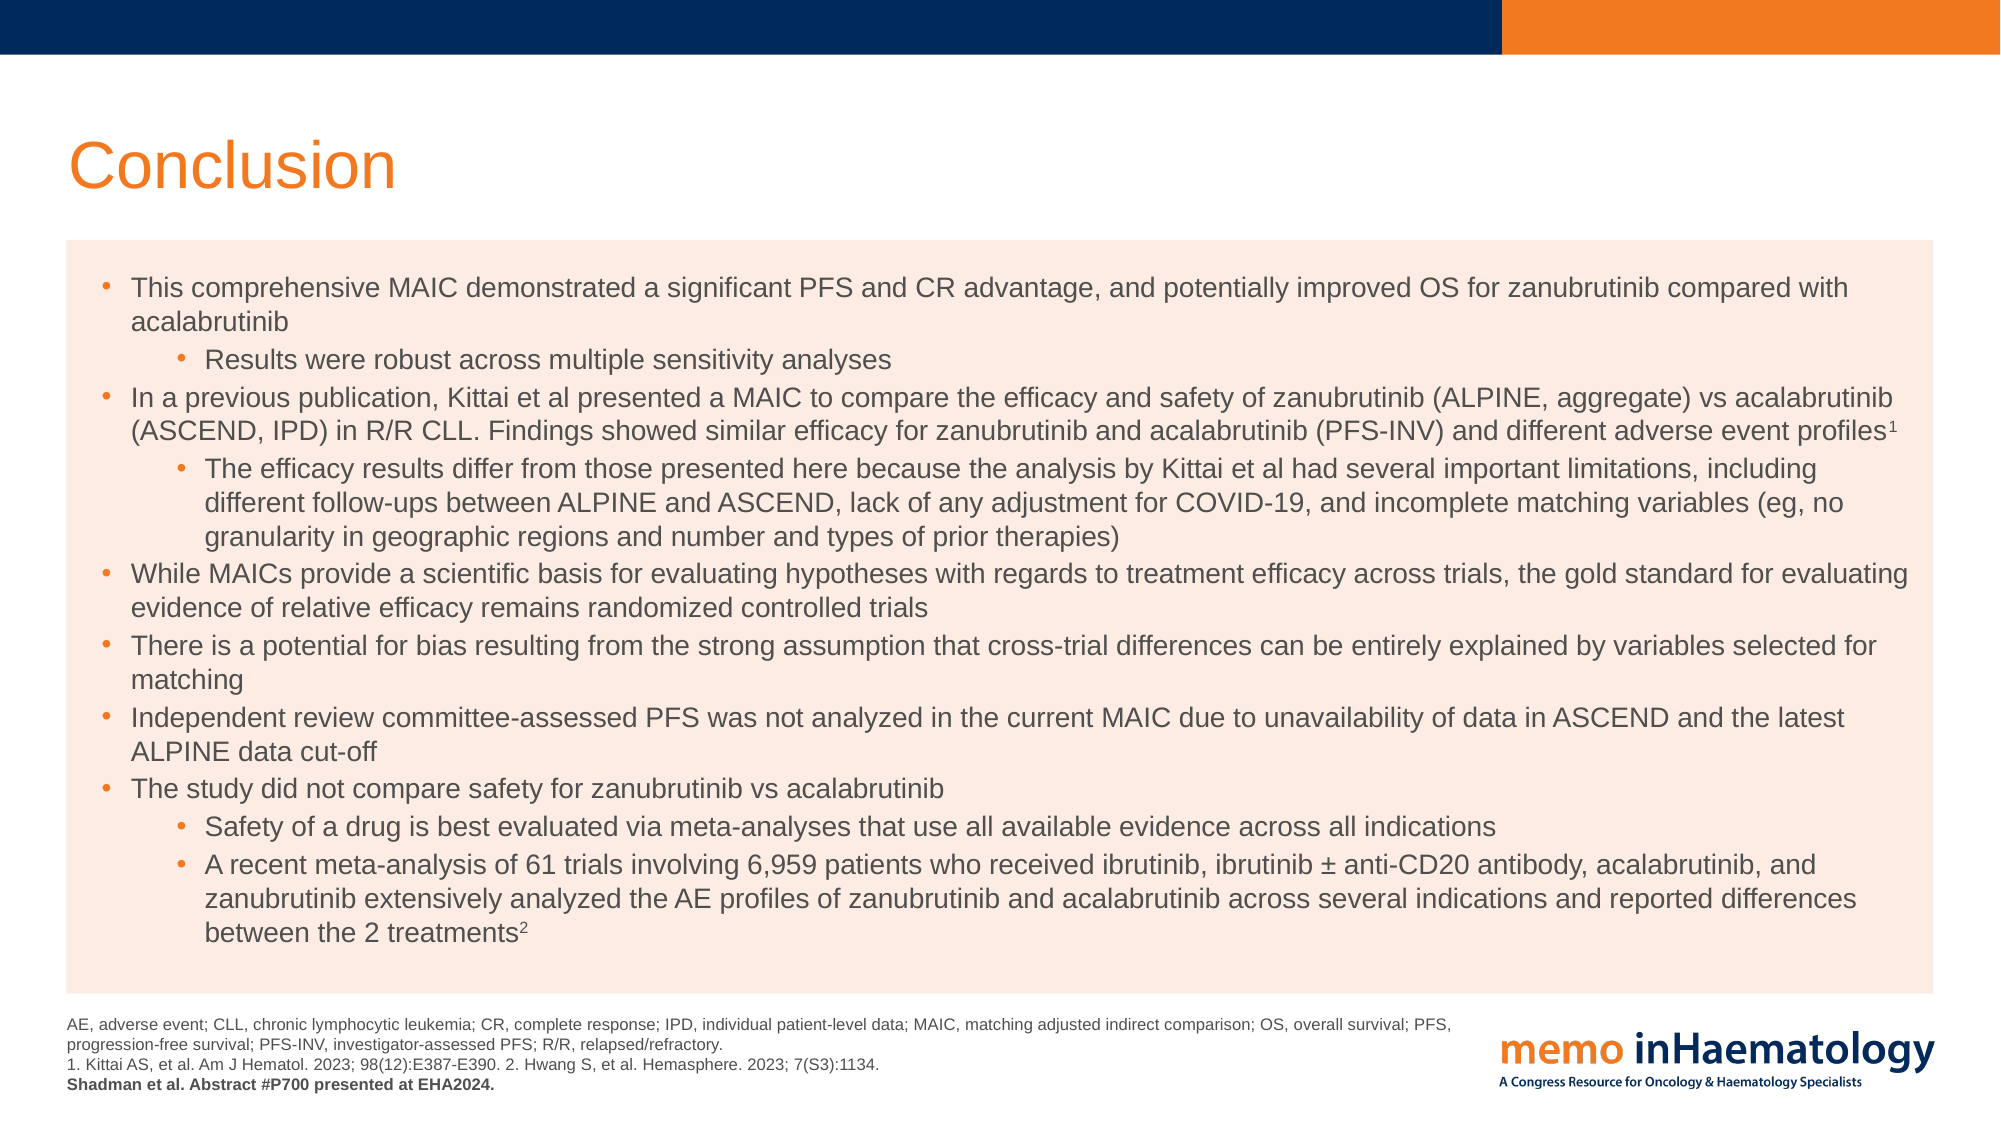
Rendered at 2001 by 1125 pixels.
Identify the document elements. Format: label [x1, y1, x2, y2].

title [68, 94, 1933, 239]
footer [66, 994, 1467, 1094]
list [66, 239, 1934, 994]
picture [1499, 1031, 1935, 1089]
